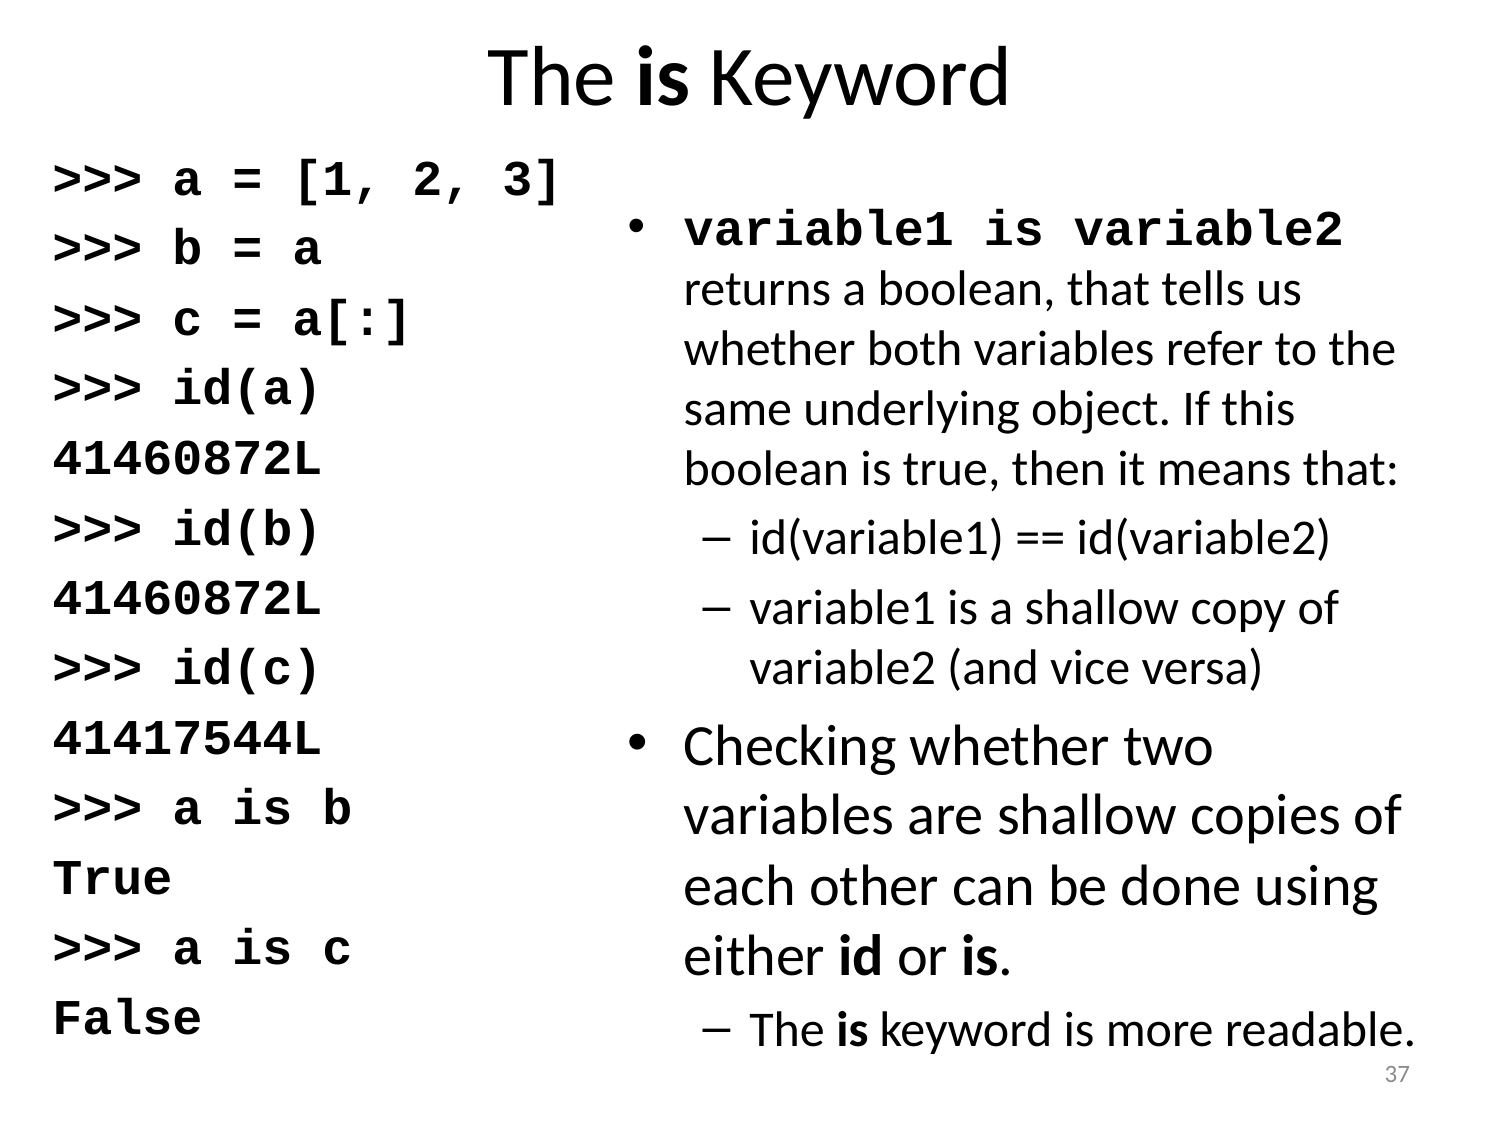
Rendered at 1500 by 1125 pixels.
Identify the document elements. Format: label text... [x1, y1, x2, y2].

list >>> a = [1, 2, 3] >>> b = a >>> c = a[:] >>> id(a) 41460872L >>> id(b) 41460872L >>> id(c) 41417544L >>> a is b True >>> a is c False [37, 137, 600, 786]
list variable1 is variable2 returns a boolean, that tells us whether both variables refer to the same underlying object. If this boolean is true, then it means that: id(variable1) == id(variable2) variable1 is a shallow copy of variable2 (and vice versa) Checking whether two variables are shallow copies of each other can be done using either id or is. The is keyword is more readable. [612, 187, 1450, 968]
slide_number 37 [1074, 1042, 1425, 1103]
title The is Keyword [75, 12, 1425, 130]
